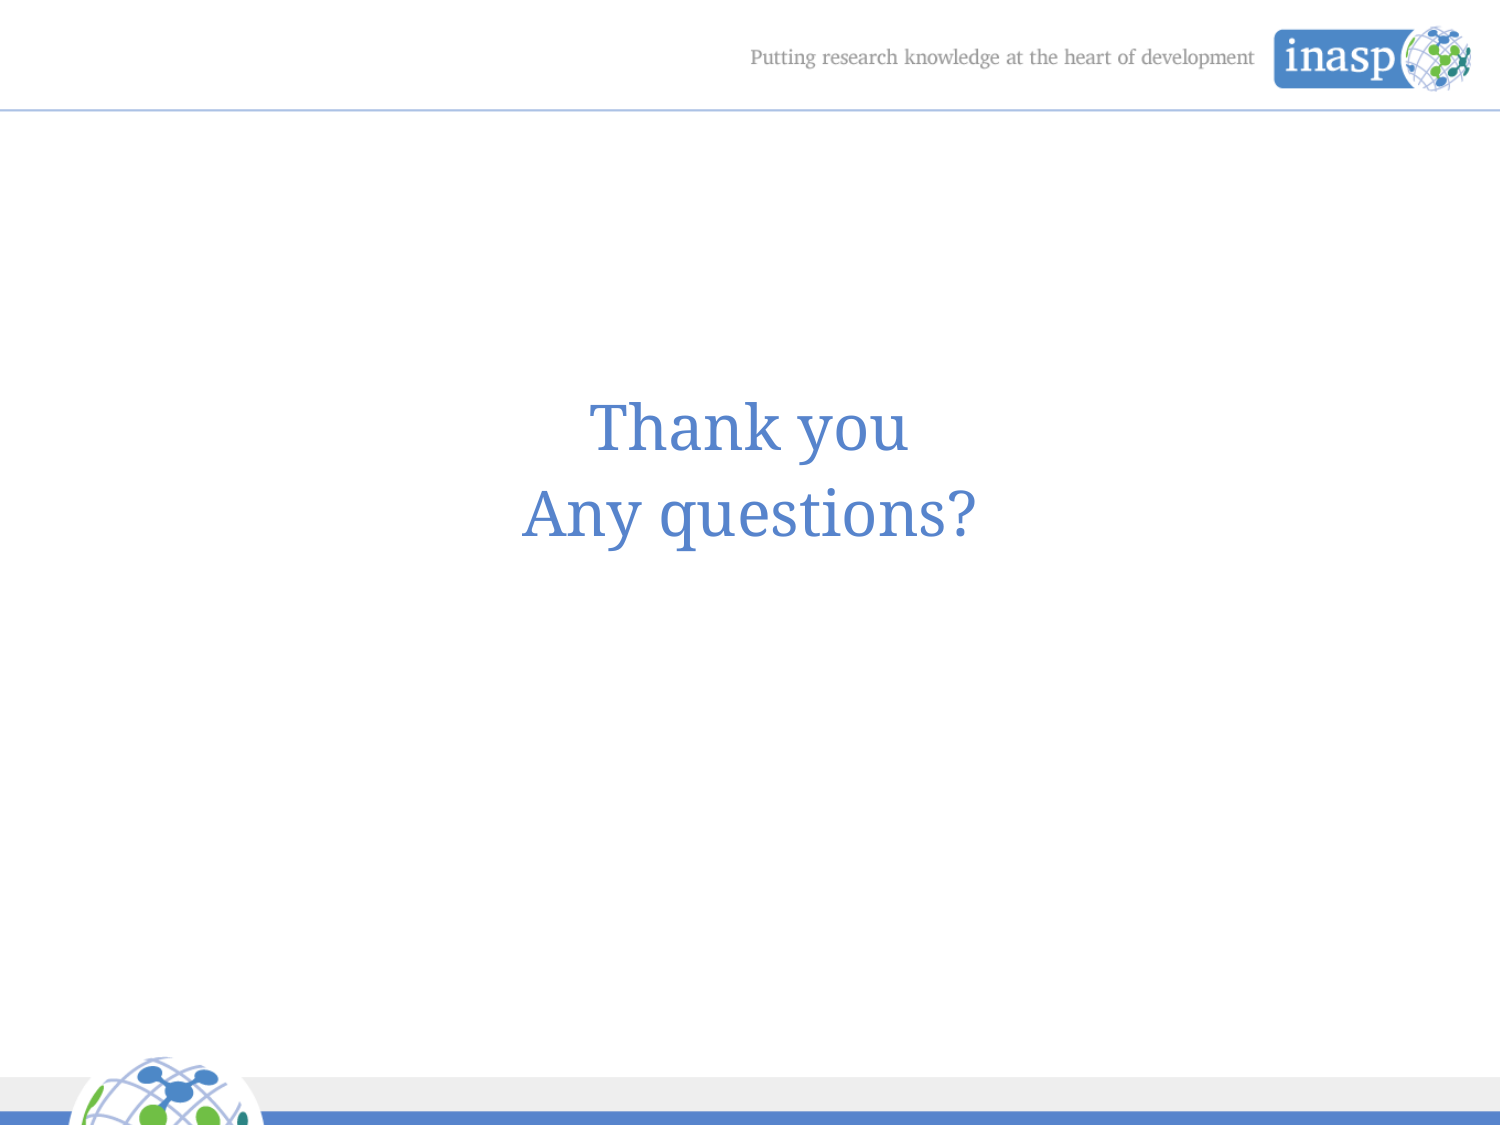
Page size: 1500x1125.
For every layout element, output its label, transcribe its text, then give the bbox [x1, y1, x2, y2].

picture [0, 0, 1500, 1125]
title Thank you Any questions? [112, 375, 1388, 563]
